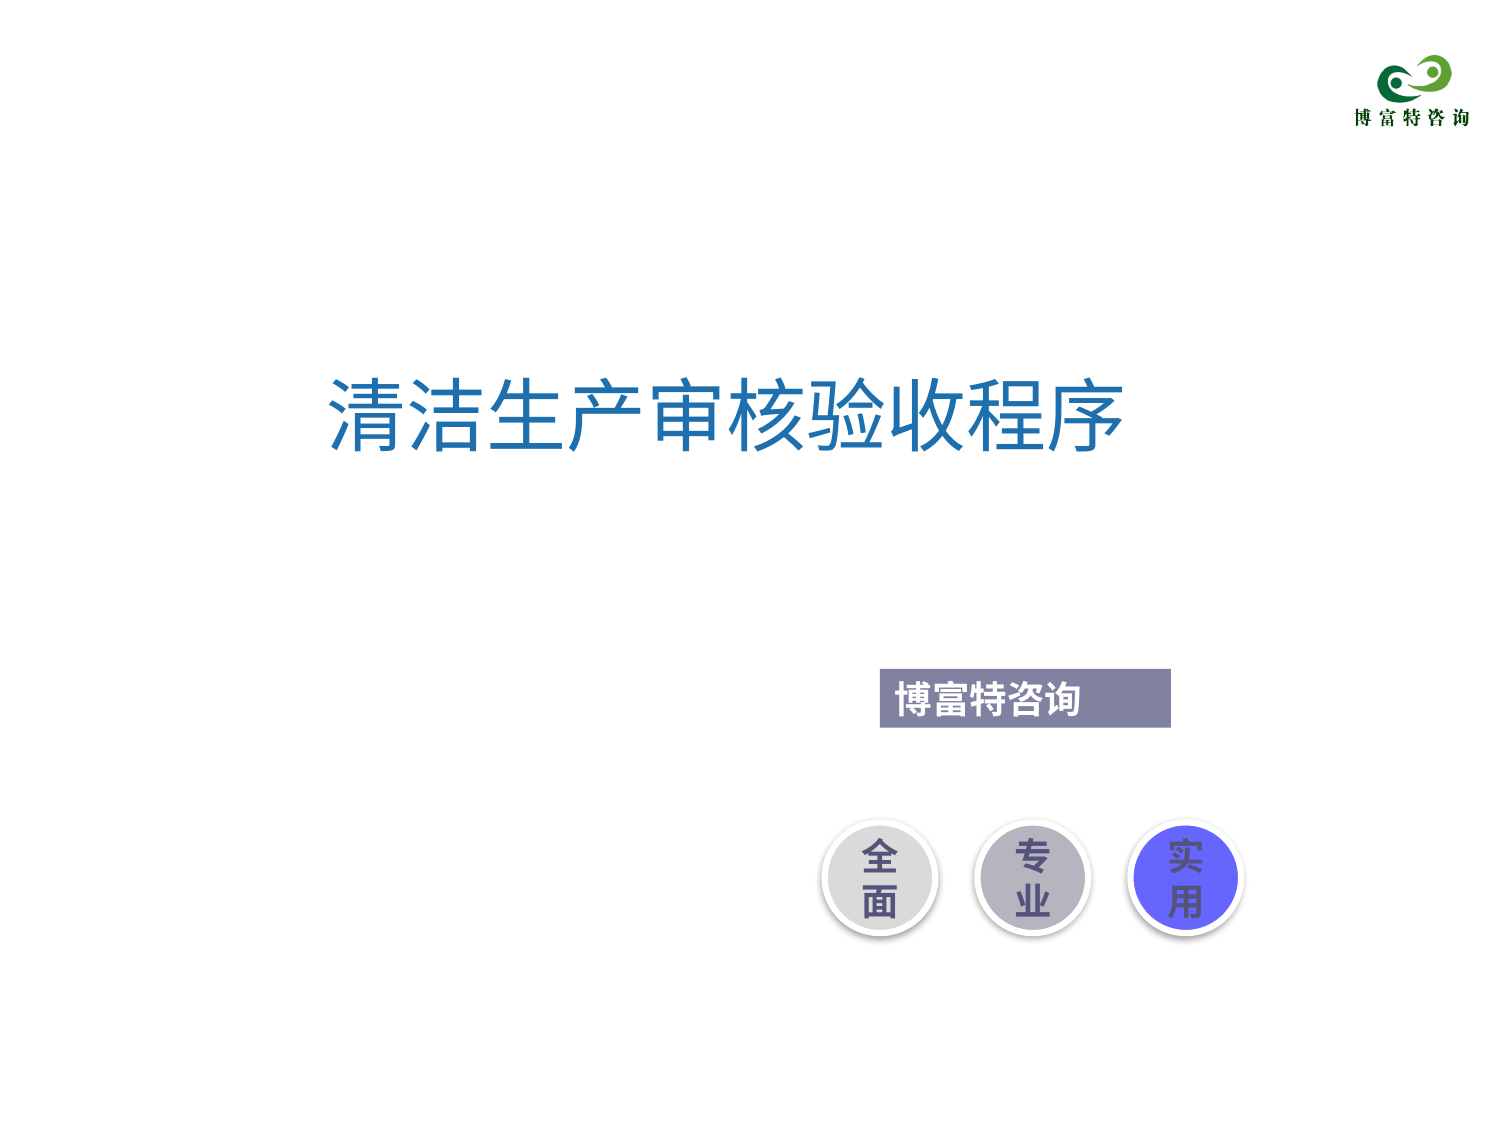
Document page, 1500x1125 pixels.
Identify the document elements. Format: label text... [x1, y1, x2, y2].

picture [1340, 54, 1488, 129]
title 清洁生产审核验收程序 [103, 300, 1351, 518]
text_box 专业 [974, 819, 1092, 937]
text_box 全面 [821, 819, 939, 937]
text_box 博富特咨询 [879, 668, 1171, 728]
text_box 实用 [1127, 819, 1245, 937]
